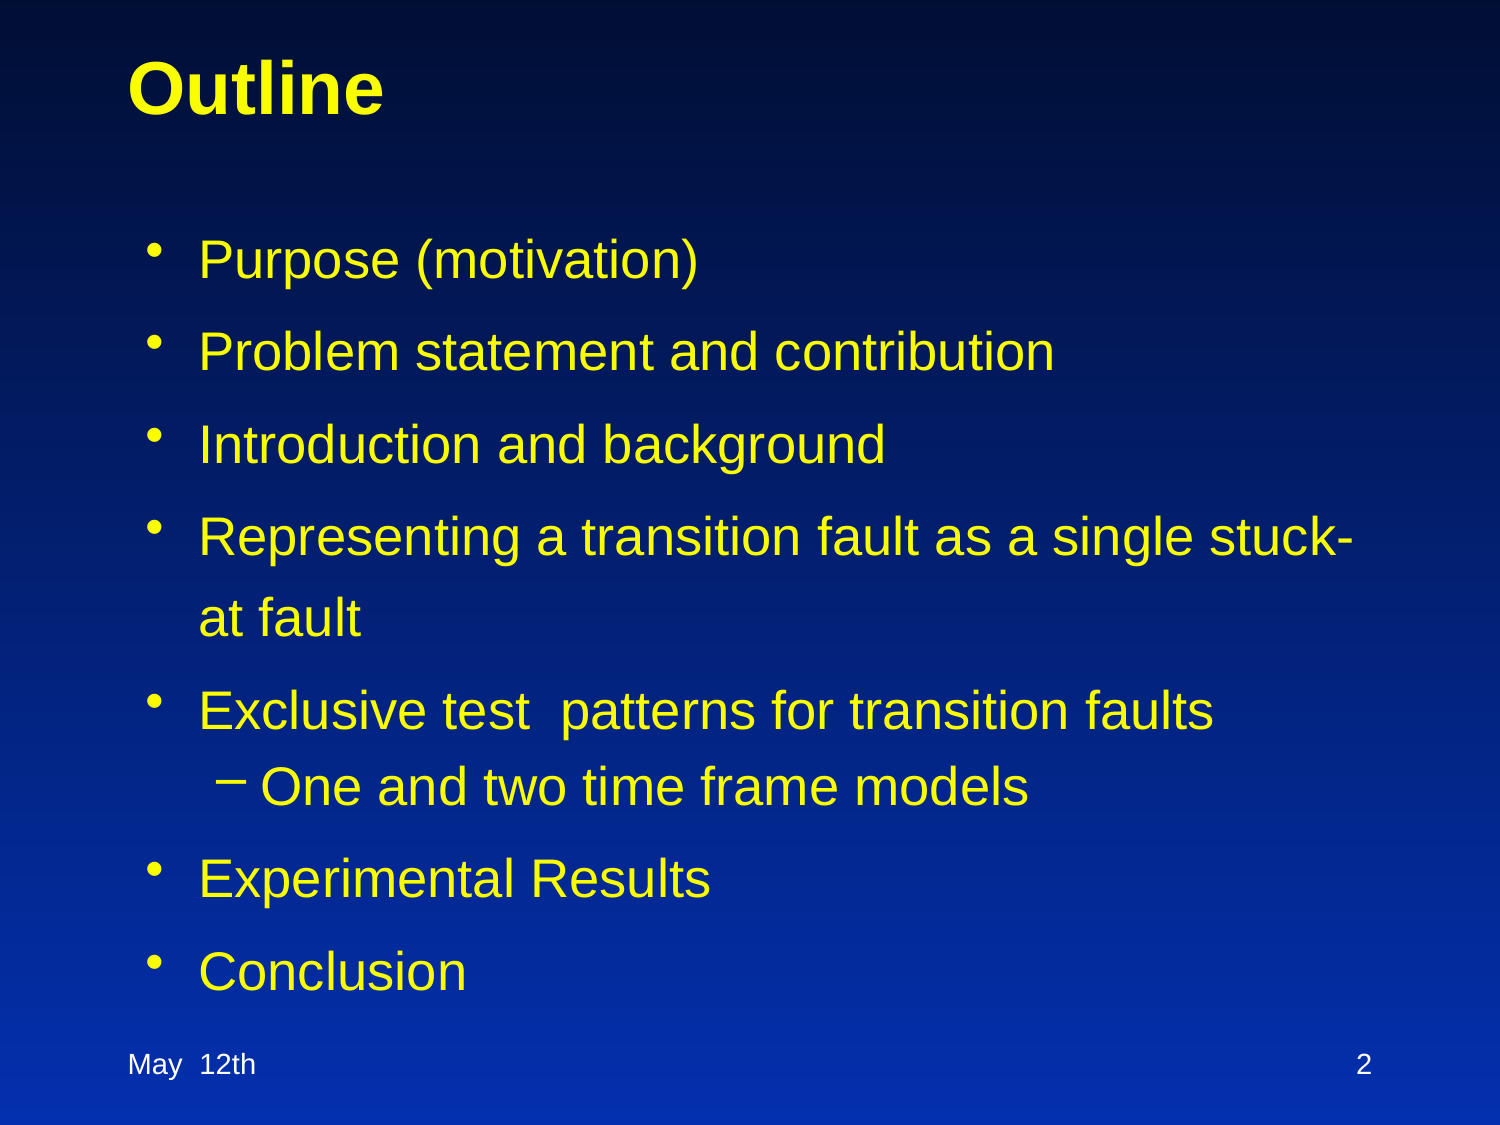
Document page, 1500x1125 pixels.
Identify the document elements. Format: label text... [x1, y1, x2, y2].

slide_number 2 [1074, 1024, 1388, 1101]
title Outline [112, 37, 1388, 138]
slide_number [112, 1024, 426, 1101]
list Purpose (motivation) Problem statement and contribution Introduction and background Representing a transition fault as a single stuck-at fault Exclusive test patterns for transition faults One and two time frame models Experimental Results Conclusion [112, 199, 1388, 1009]
